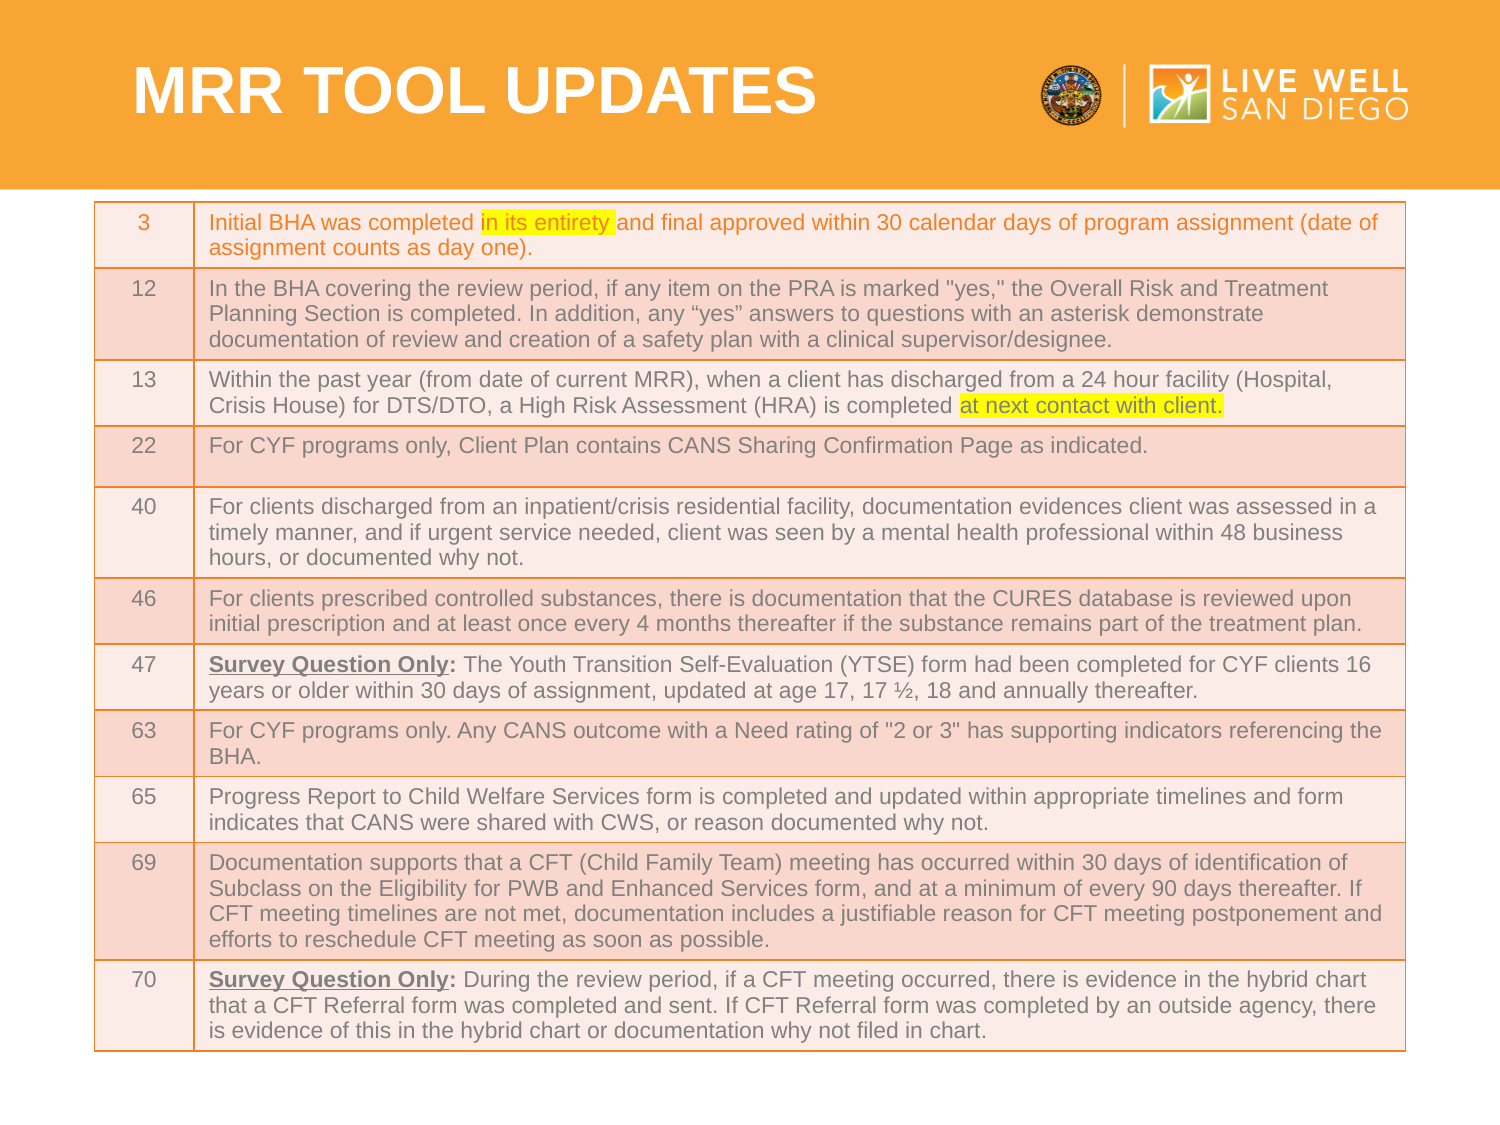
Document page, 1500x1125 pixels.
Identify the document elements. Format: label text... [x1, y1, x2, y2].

table_cell For clients discharged from an inpatient/crisis residential facility, documentation evidences client was assessed in a timely manner, and if urgent service needed, client was seen by a mental health professional within 48 business hours, or documented why not. [195, 488, 1405, 577]
table_cell 47 [95, 645, 193, 709]
table_header Initial BHA was completed in its entirety and final approved within 30 calendar days of program assignment (date of assignment counts as day one). [195, 203, 1405, 267]
table_cell 40 [95, 488, 193, 577]
table_header 3 [95, 203, 193, 267]
table_cell 46 [95, 579, 193, 643]
table_cell Survey Question Only: The Youth Transition Self-Evaluation (YTSE) form had been completed for CYF clients 16 years or older within 30 days of assignment, updated at age 17, 17 ½, 18 and annually thereafter. [195, 645, 1405, 709]
table_cell 70 [95, 961, 193, 1050]
table_cell Documentation supports that a CFT (Child Family Team) meeting has occurred within 30 days of identification of Subclass on the Eligibility for PWB and Enhanced Services form, and at a minimum of every 90 days thereafter. If CFT meeting timelines are not met, documentation includes a justifiable reason for CFT meeting postponement and efforts to reschedule CFT meeting as soon as possible. [195, 843, 1405, 959]
table_cell For CYF programs only, Client Plan contains CANS Sharing Confirmation Page as indicated. [195, 427, 1405, 486]
picture [0, 0, 1500, 1125]
table_cell For CYF programs only. Any CANS outcome with a Need rating of "2 or 3" has supporting indicators referencing the BHA. [195, 711, 1405, 776]
text_box MRR Tool updates [118, 48, 1035, 145]
table_cell Within the past year (from date of current MRR), when a client has discharged from a 24 hour facility (Hospital, Crisis House) for DTS/DTO, a High Risk Assessment (HRA) is completed at next contact with client. [195, 361, 1405, 425]
table_cell Survey Question Only: During the review period, if a CFT meeting occurred, there is evidence in the hybrid chart that a CFT Referral form was completed and sent. If CFT Referral form was completed by an outside agency, there is evidence of this in the hybrid chart or documentation why not filed in chart. [195, 961, 1405, 1050]
table_cell 22 [95, 427, 193, 486]
table_cell 63 [95, 711, 193, 776]
table_cell 69 [95, 843, 193, 959]
table_cell 13 [95, 361, 193, 425]
table_cell For clients prescribed controlled substances, there is documentation that the CURES database is reviewed upon initial prescription and at least once every 4 months thereafter if the substance remains part of the treatment plan. [195, 579, 1405, 643]
table_cell In the BHA covering the review period, if any item on the PRA is marked "yes," the Overall Risk and Treatment Planning Section is completed. In addition, any “yes” answers to questions with an asterisk demonstrate documentation of review and creation of a safety plan with a clinical supervisor/designee. [195, 269, 1405, 359]
table_cell 65 [95, 777, 193, 842]
table_cell 12 [95, 269, 193, 359]
table_cell Progress Report to Child Welfare Services form is completed and updated within appropriate timelines and form indicates that CANS were shared with CWS, or reason documented why not. [195, 777, 1405, 842]
